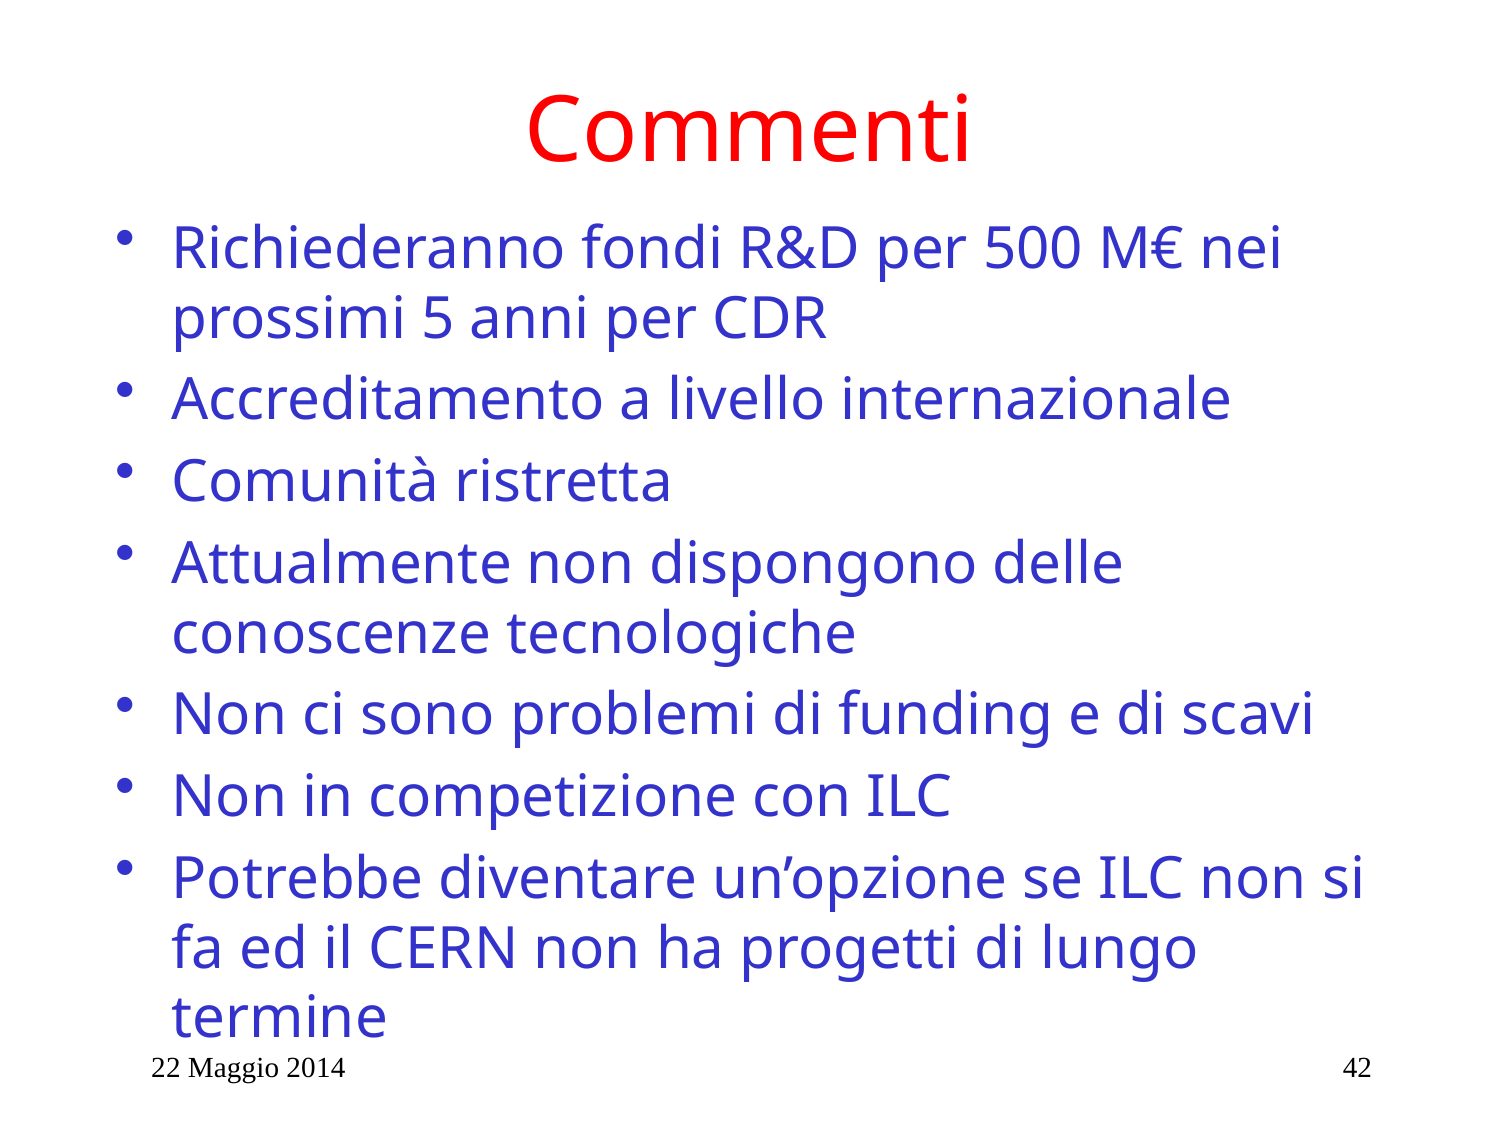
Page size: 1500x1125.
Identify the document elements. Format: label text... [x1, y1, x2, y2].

slide_number 22 Maggio 2014 [135, 1040, 420, 1117]
title Commenti [112, 30, 1388, 202]
slide_number 42 [1210, 1040, 1388, 1117]
list Richiederanno fondi R&D per 500 M€ nei prossimi 5 anni per CDR Accreditamento a livello internazionale Comunità ristretta Attualmente non dispongono delle conoscenze tecnologiche Non ci sono problemi di funding e di scavi Non in competizione con ILC Potrebbe diventare un’opzione se ILC non si fa ed il CERN non ha progetti di lungo termine [100, 202, 1423, 878]
